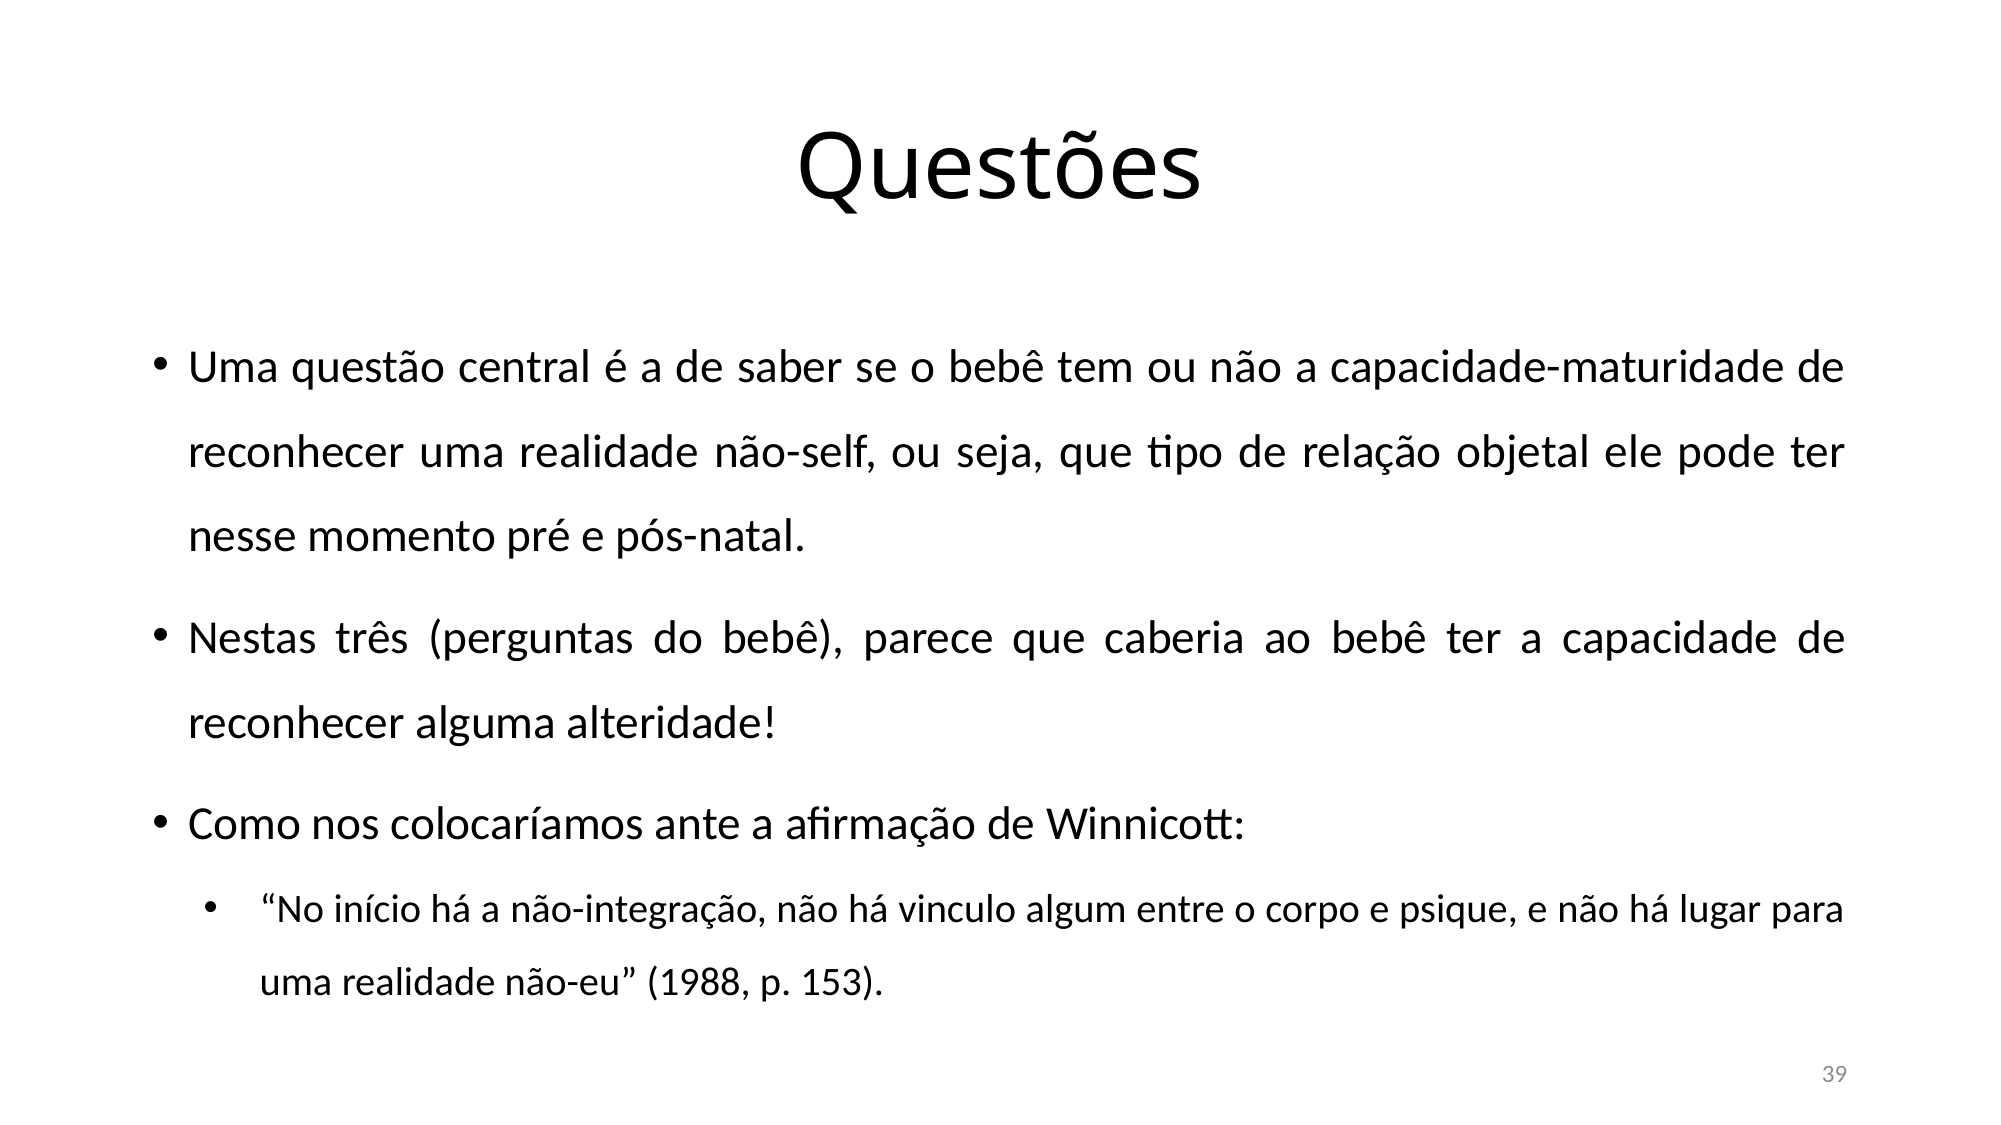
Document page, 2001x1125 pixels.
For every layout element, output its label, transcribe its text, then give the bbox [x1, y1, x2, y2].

slide_number 39 [1412, 1042, 1863, 1103]
title Questões [137, 59, 1863, 278]
list Uma questão central é a de saber se o bebê tem ou não a capacidade-maturidade de reconhecer uma realidade não-self, ou seja, que tipo de relação objetal ele pode ter nesse momento pré e pós-natal. Nestas três (perguntas do bebê), parece que caberia ao bebê ter a capacidade de reconhecer alguma alteridade! Como nos colocaríamos ante a afirmação de Winnicott: “No início há a não-integração, não há vinculo algum entre o corpo e psique, e não há lugar para uma realidade não-eu” (1988, p. 153). [137, 299, 1863, 1014]
